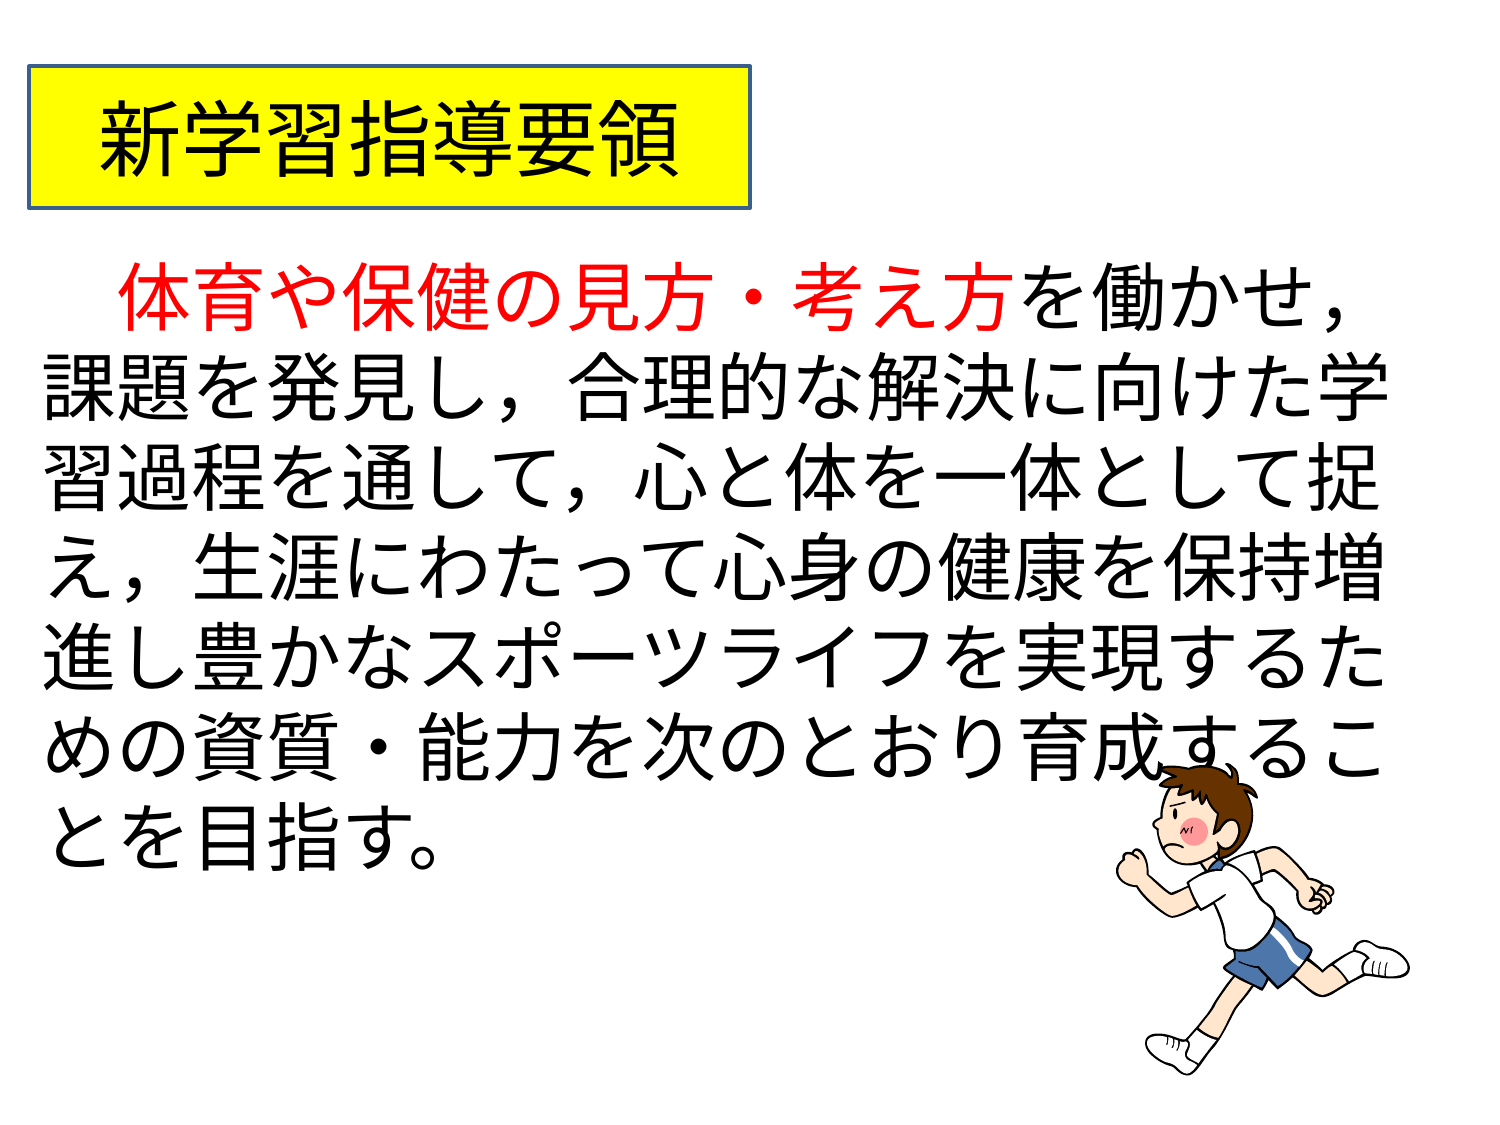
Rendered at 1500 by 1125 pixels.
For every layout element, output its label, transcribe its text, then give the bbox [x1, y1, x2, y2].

picture [1115, 763, 1411, 1076]
text_box 新学習指導要領 [27, 64, 752, 210]
text_box 体育や保健の見方・考え方を働かせ，課題を発見し，合理的な解決に向けた学習過程を通して，心と体を一体として捉え，生涯にわたって心身の健康を保持増進し豊かなスポーツライフを実現するための資質・能力を次のとおり育成することを目指す。 [26, 243, 1471, 889]
